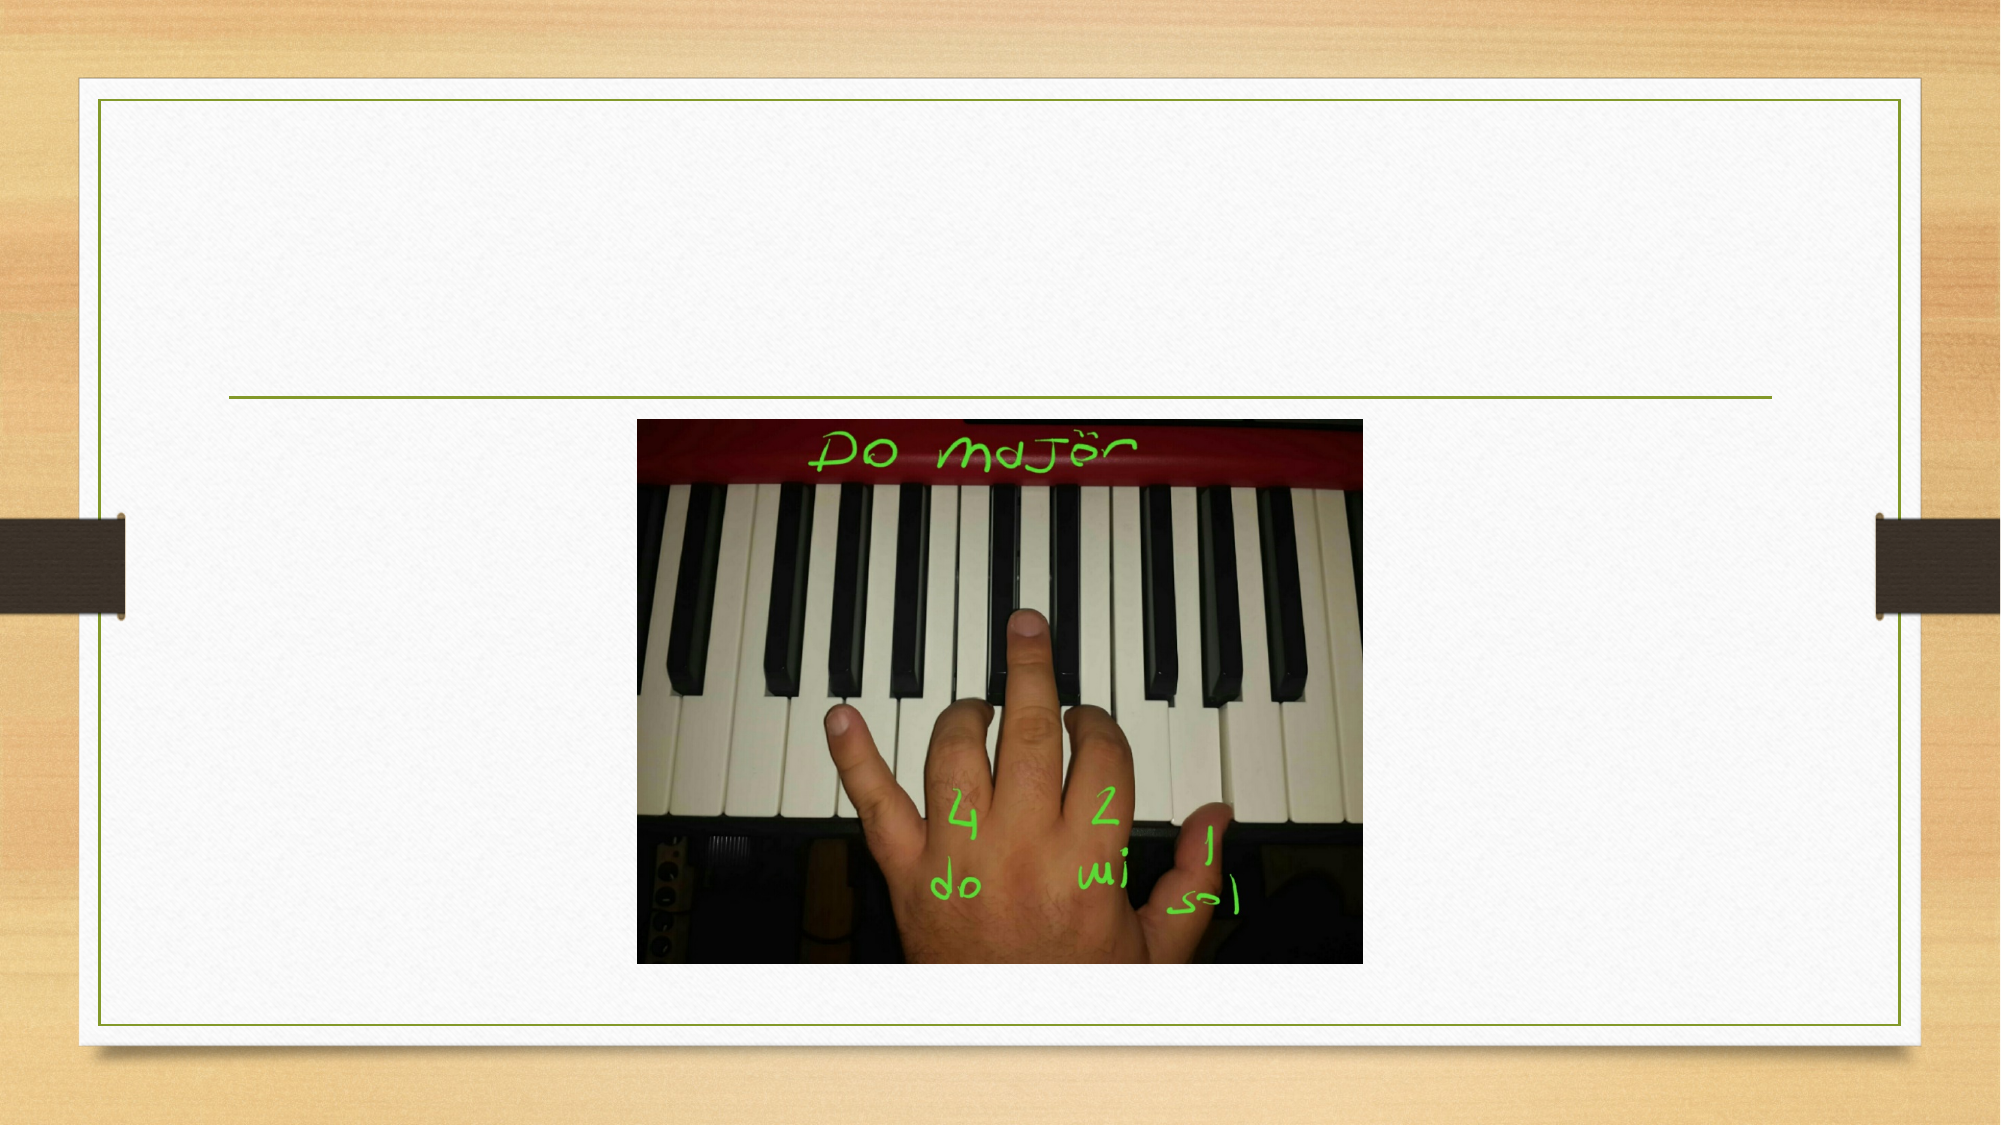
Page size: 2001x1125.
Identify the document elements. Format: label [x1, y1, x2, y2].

list [636, 419, 1363, 964]
picture [0, 0, 2001, 1125]
